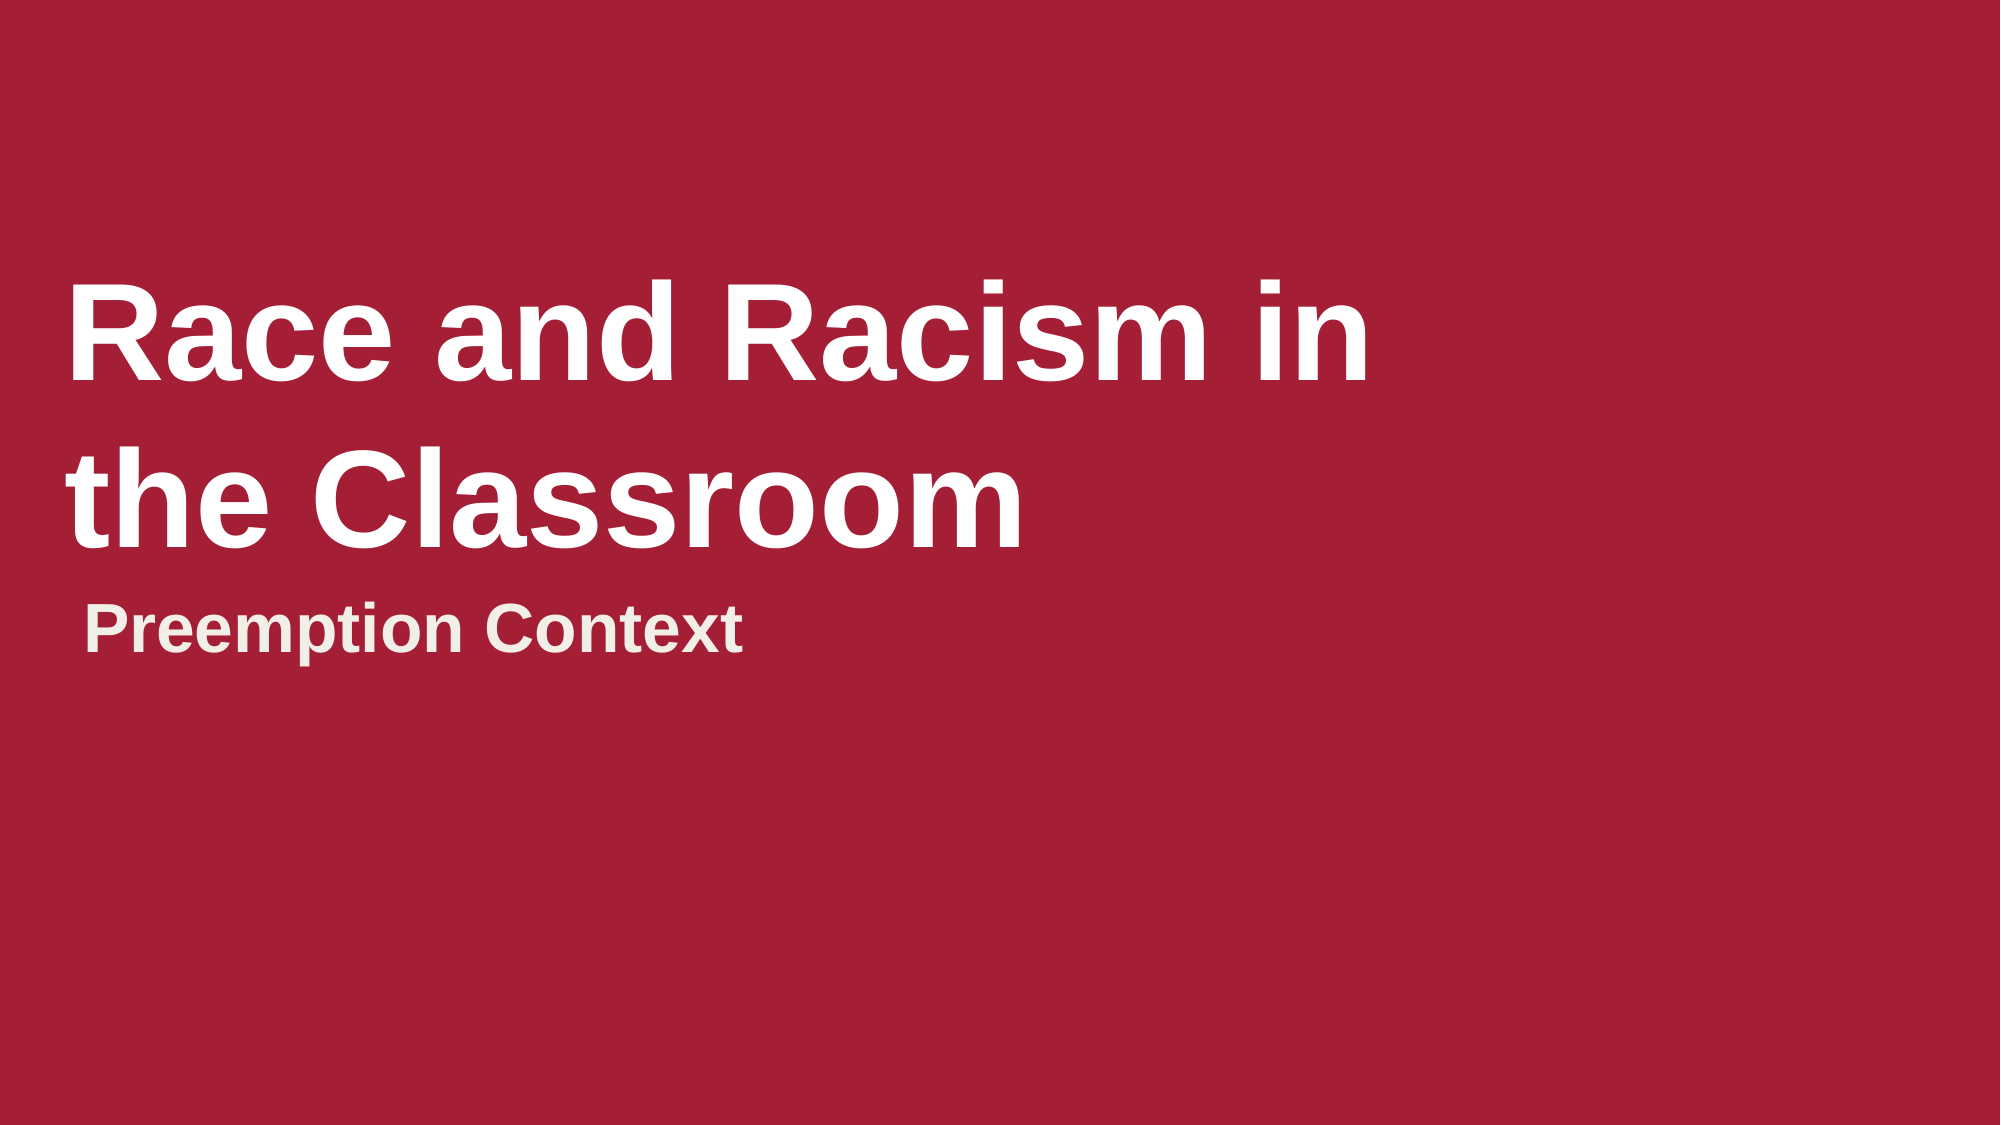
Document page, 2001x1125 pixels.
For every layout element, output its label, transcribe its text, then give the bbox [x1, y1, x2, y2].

subtitle Preemption Context [44, 562, 1462, 737]
title Race and Racism in the Classroom [44, 247, 1829, 596]
